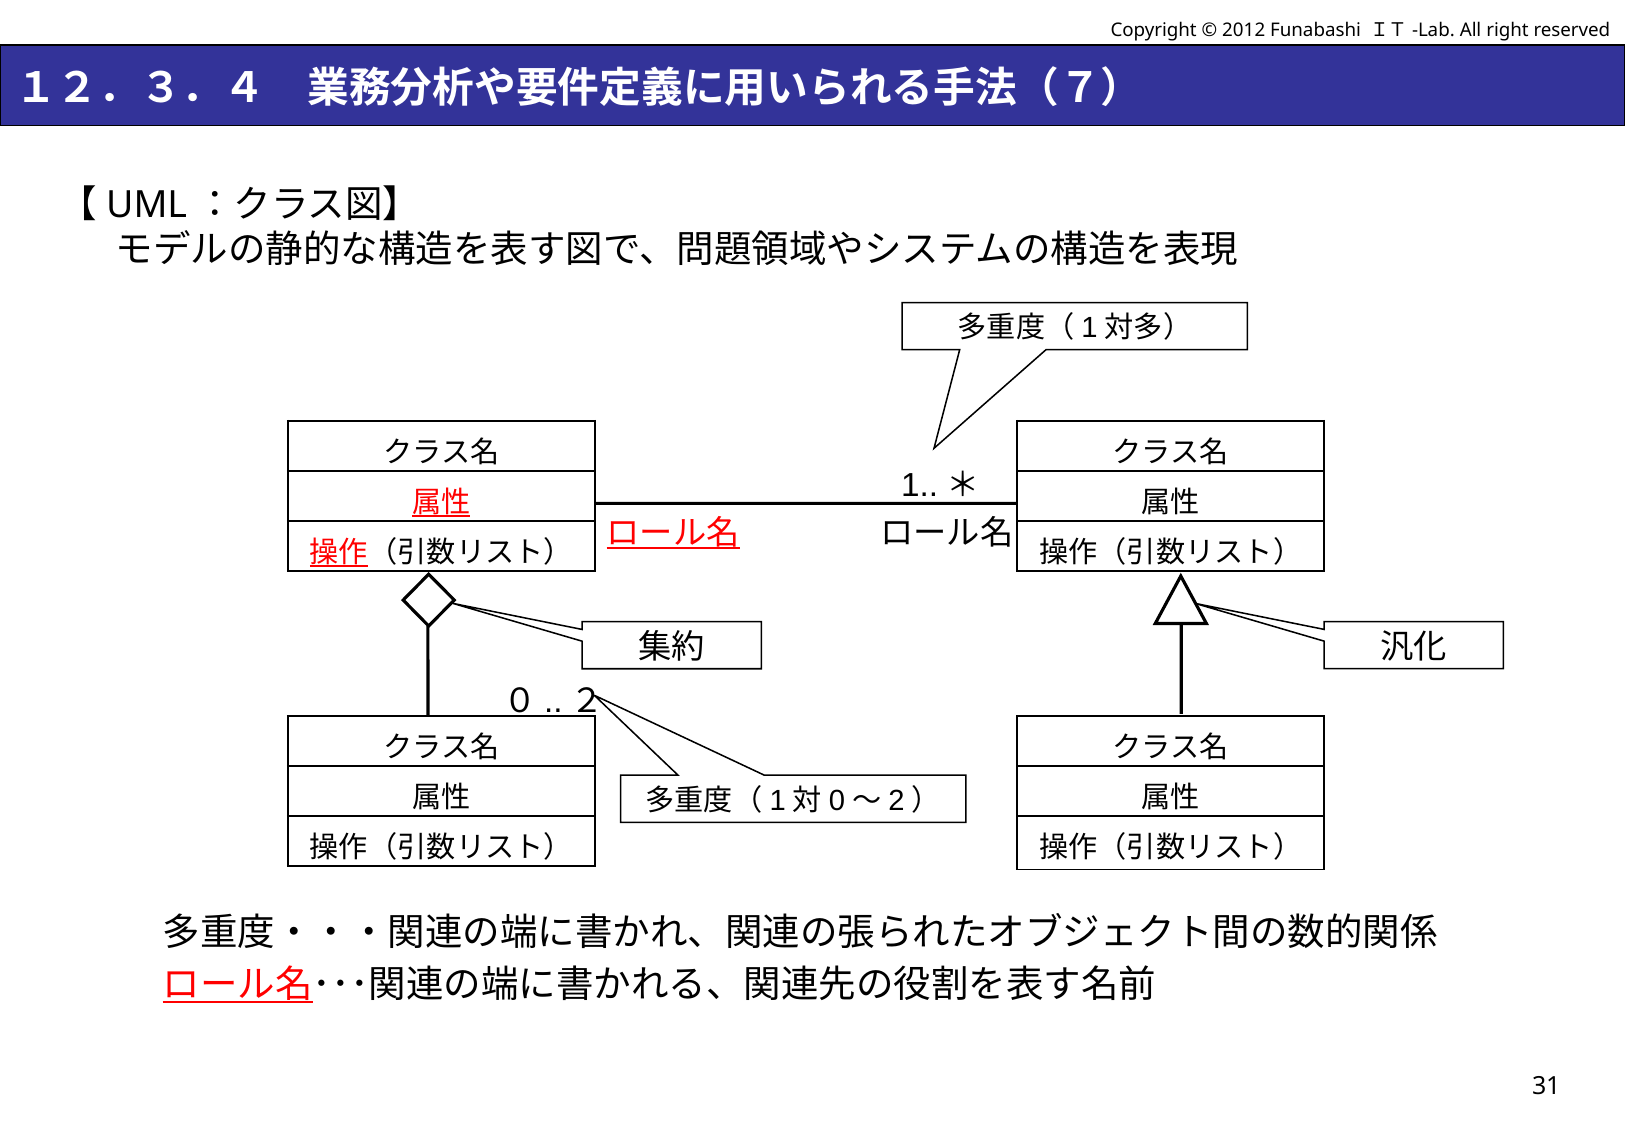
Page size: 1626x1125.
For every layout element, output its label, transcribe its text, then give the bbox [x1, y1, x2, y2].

table_cell 属性 [289, 767, 594, 815]
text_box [1155, 575, 1207, 715]
table_cell 操作（引数リスト） [1018, 817, 1323, 869]
table_cell 属性 [289, 472, 594, 520]
text_box 汎化 [1211, 606, 1504, 669]
table_header クラス名 [1018, 717, 1323, 765]
text_box 1..＊ [863, 456, 1016, 503]
text_box ロール名 [564, 503, 782, 559]
table_cell 操作（引数リスト） [289, 817, 594, 865]
text_box 集約 [459, 604, 762, 669]
list 【UML：クラス図】 モデルの静的な構造を表す図で、問題領域やシステムの構造を表現 多重度・・・関連の端に書かれ、関連の張られたオブジェクト間の数的関係 ロール名･･･関連の端に書かれる、関連先の役割を表す名前 [44, 172, 1581, 1035]
slide_number 31 [1196, 1061, 1576, 1107]
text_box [402, 573, 455, 717]
table_header クラス名 [289, 422, 594, 470]
table_header クラス名 [1018, 422, 1323, 470]
table_cell 操作（引数リスト） [1018, 522, 1323, 570]
title １２．３．４ 業務分析や要件定義に用いられる手法（７） [0, 44, 1625, 126]
text_box ０..２ [476, 671, 631, 727]
text_box ロール名 [838, 503, 1056, 559]
footer Copyright © 2012 Funabashi ＩＴ-Lab. All right reserved [927, 10, 1625, 43]
table_cell 属性 [1018, 767, 1323, 815]
table_cell 属性 [1018, 472, 1323, 520]
text_box 多重度（1対0～2） [594, 695, 966, 823]
table_header クラス名 [289, 717, 594, 765]
text_box 多重度（1対多） [902, 302, 1248, 449]
table_cell 操作（引数リスト） [289, 522, 594, 570]
